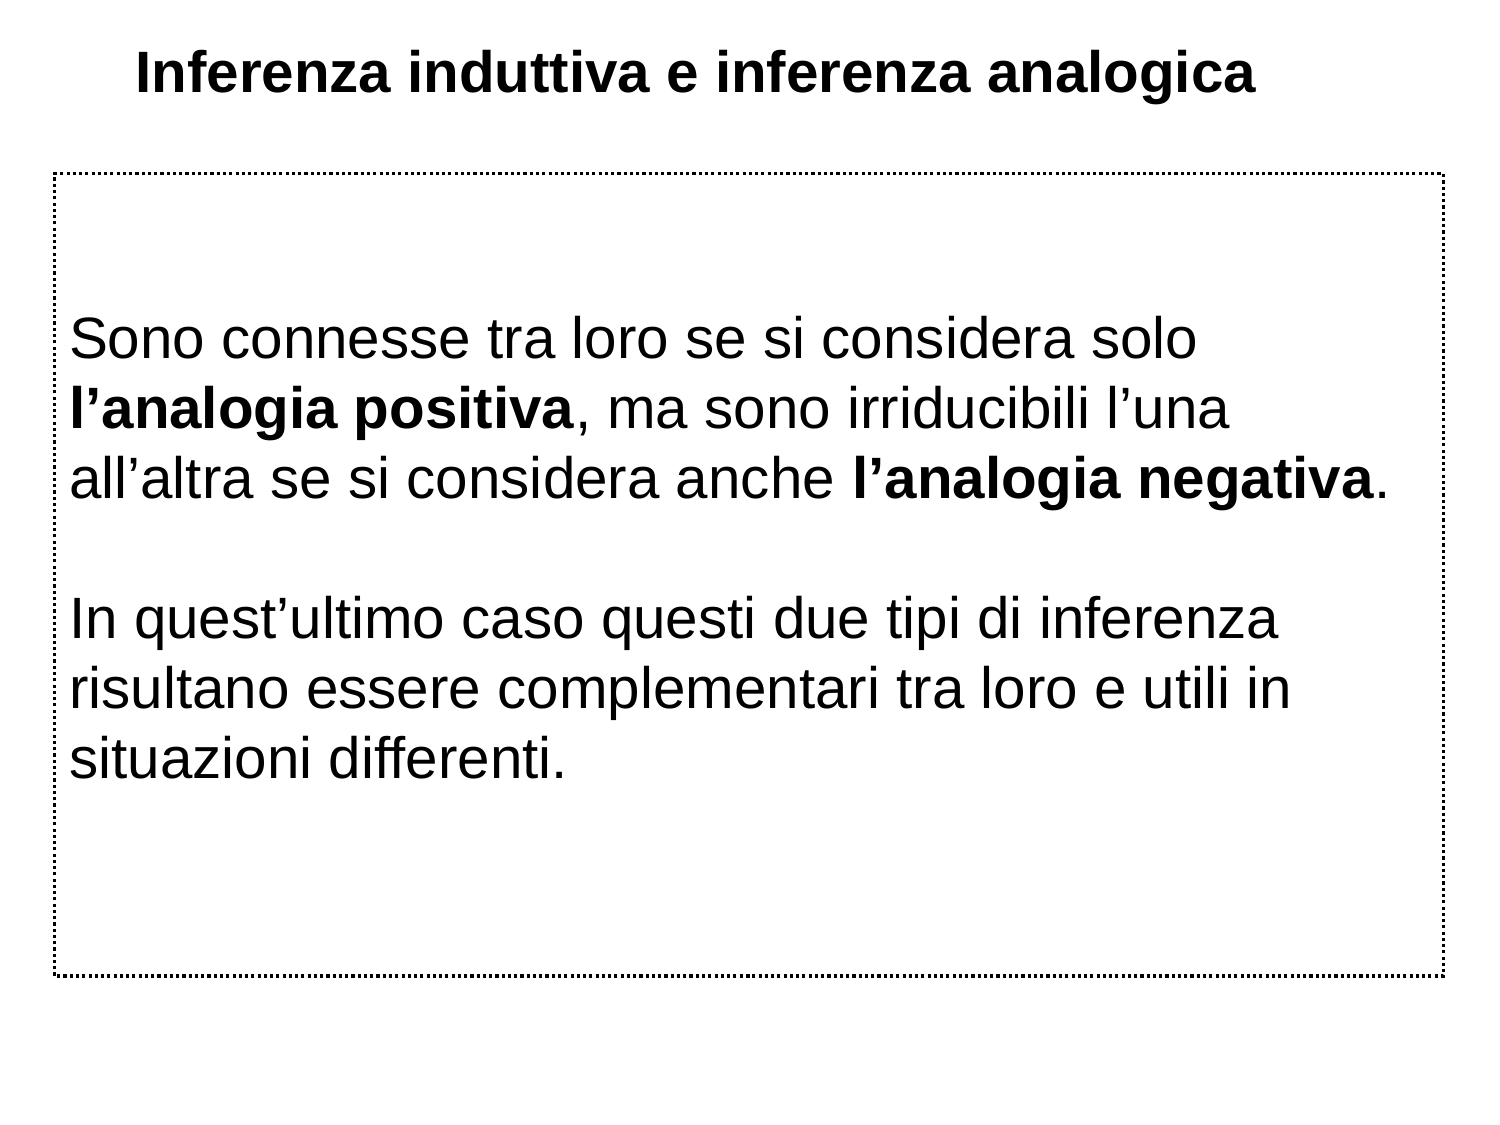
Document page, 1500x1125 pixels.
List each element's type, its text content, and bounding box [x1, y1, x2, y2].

text_box Sono connesse tra loro se si considera solo l’analogia positiva, ma sono irriducibili l’una all’altra se si considera anche l’analogia negativa. In quest’ultimo caso questi due tipi di inferenza risultano essere complementari tra loro e utili in situazioni differenti. [54, 292, 1444, 798]
text_box [54, 798, 1444, 976]
text_box [54, 173, 1444, 292]
text_box Inferenza induttiva e inferenza analogica [0, 26, 1393, 112]
